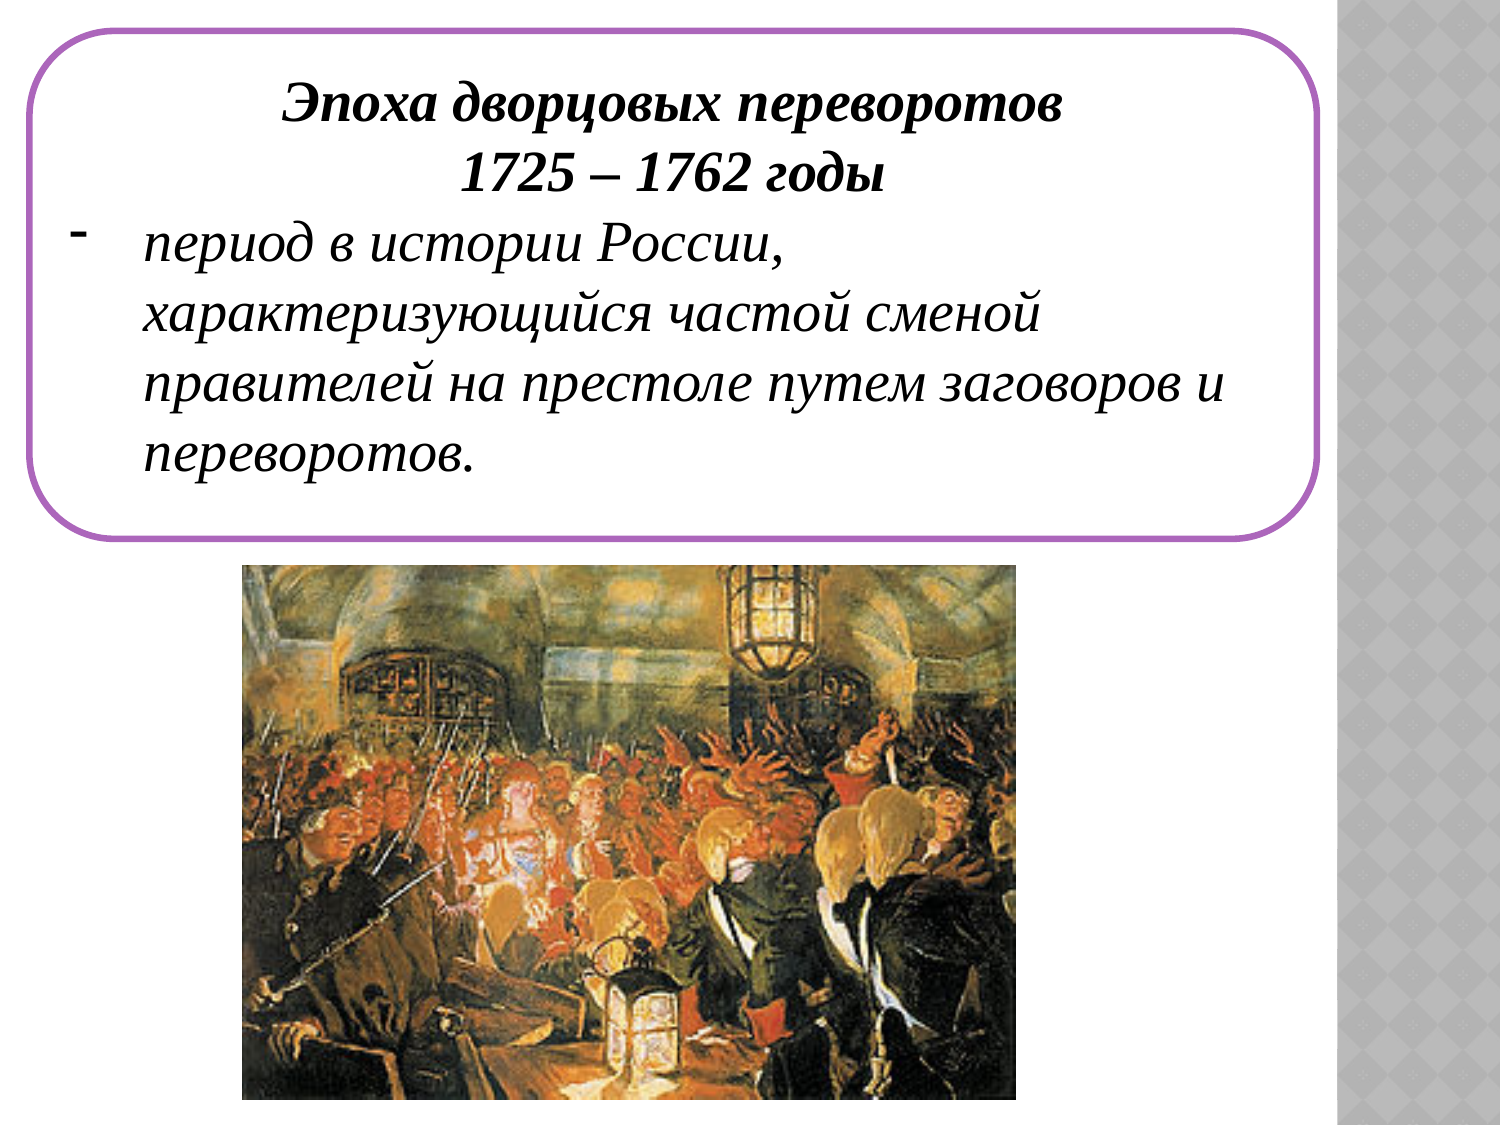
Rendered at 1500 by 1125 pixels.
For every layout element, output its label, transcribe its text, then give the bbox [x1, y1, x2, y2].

picture [241, 565, 1016, 1100]
text_box Эпоха дворцовых переворотов 1725 – 1762 годы период в истории России, характеризующийся частой сменой правителей на престоле путем заговоров и переворотов. [26, 27, 1321, 543]
